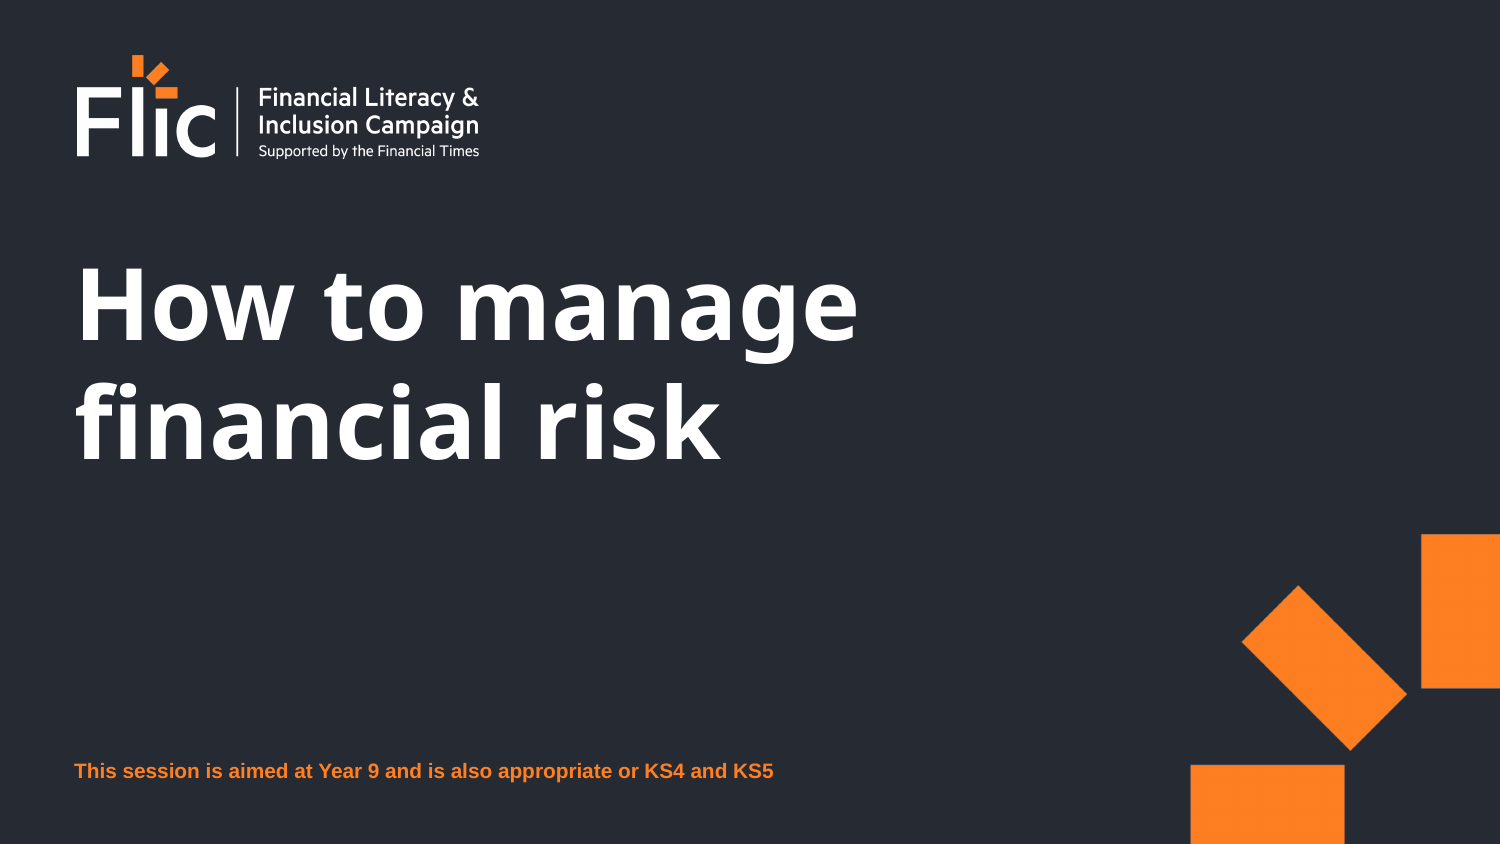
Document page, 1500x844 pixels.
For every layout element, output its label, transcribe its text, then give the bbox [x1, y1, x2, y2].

picture [1191, 535, 1500, 844]
text_box This session is aimed at Year 9 and is also appropriate or KS4 and KS5 [59, 743, 1156, 823]
title How to manage financial risk [59, 205, 1374, 515]
picture [77, 55, 479, 159]
